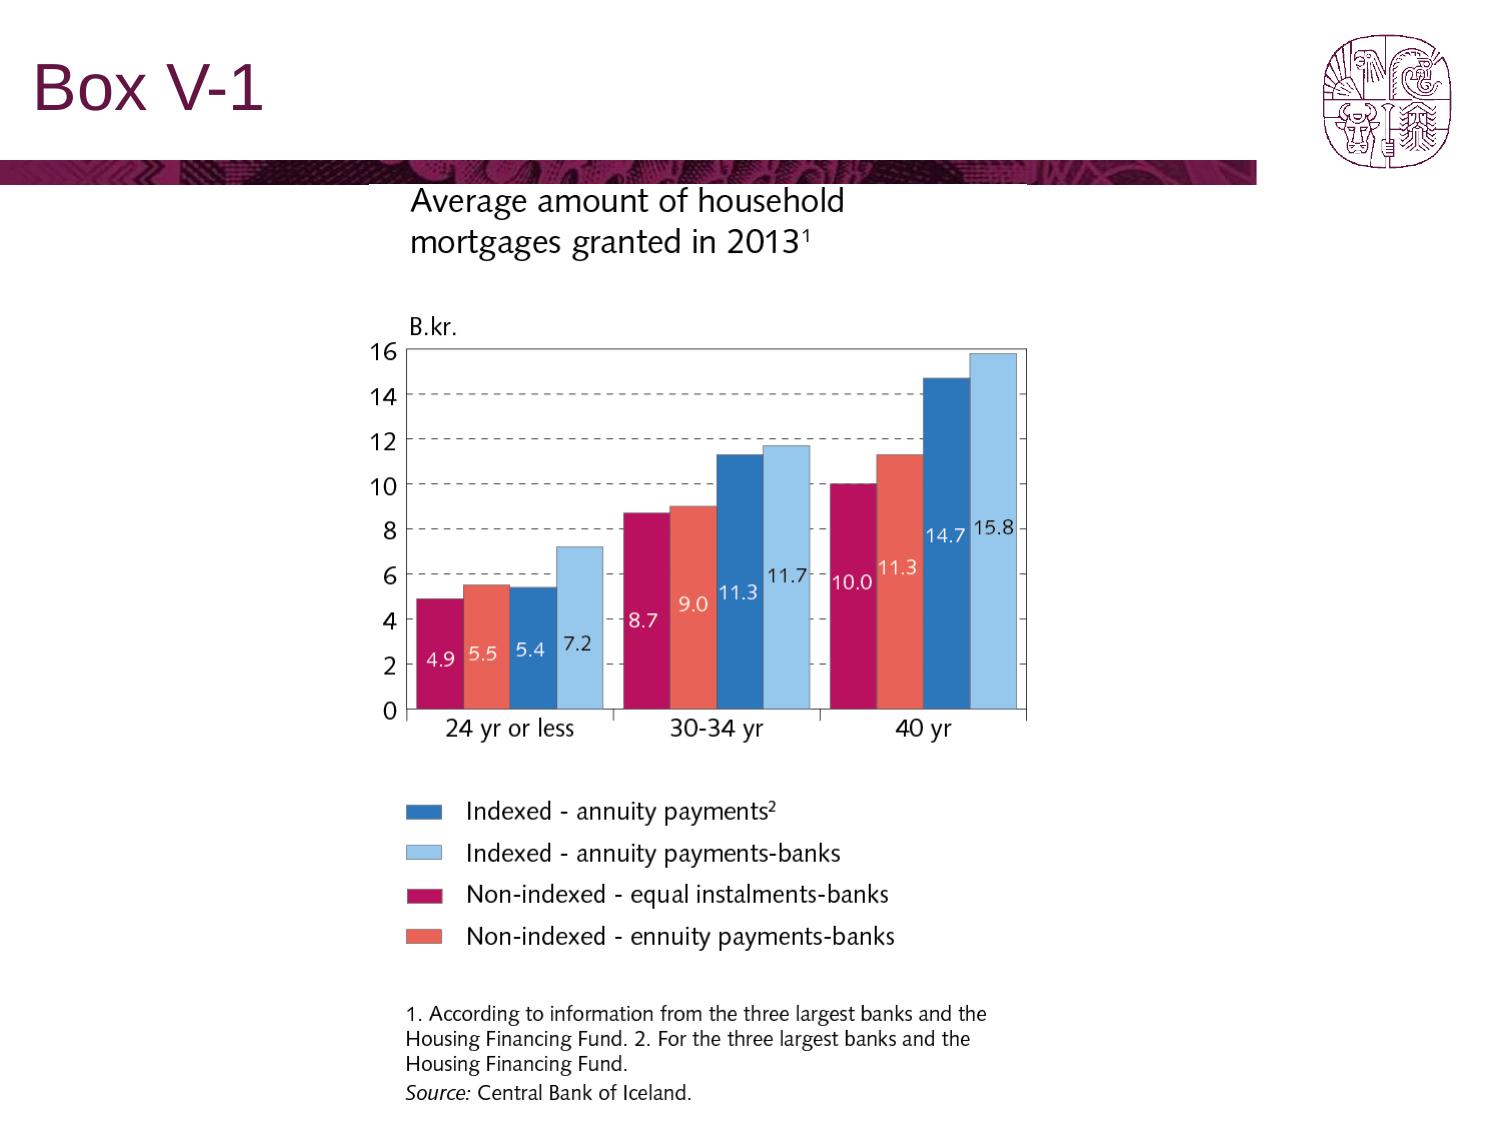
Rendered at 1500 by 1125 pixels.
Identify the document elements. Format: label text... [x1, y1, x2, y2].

title Box V-1 [17, 19, 1247, 149]
picture [0, 160, 1258, 1105]
picture [1316, 31, 1456, 173]
